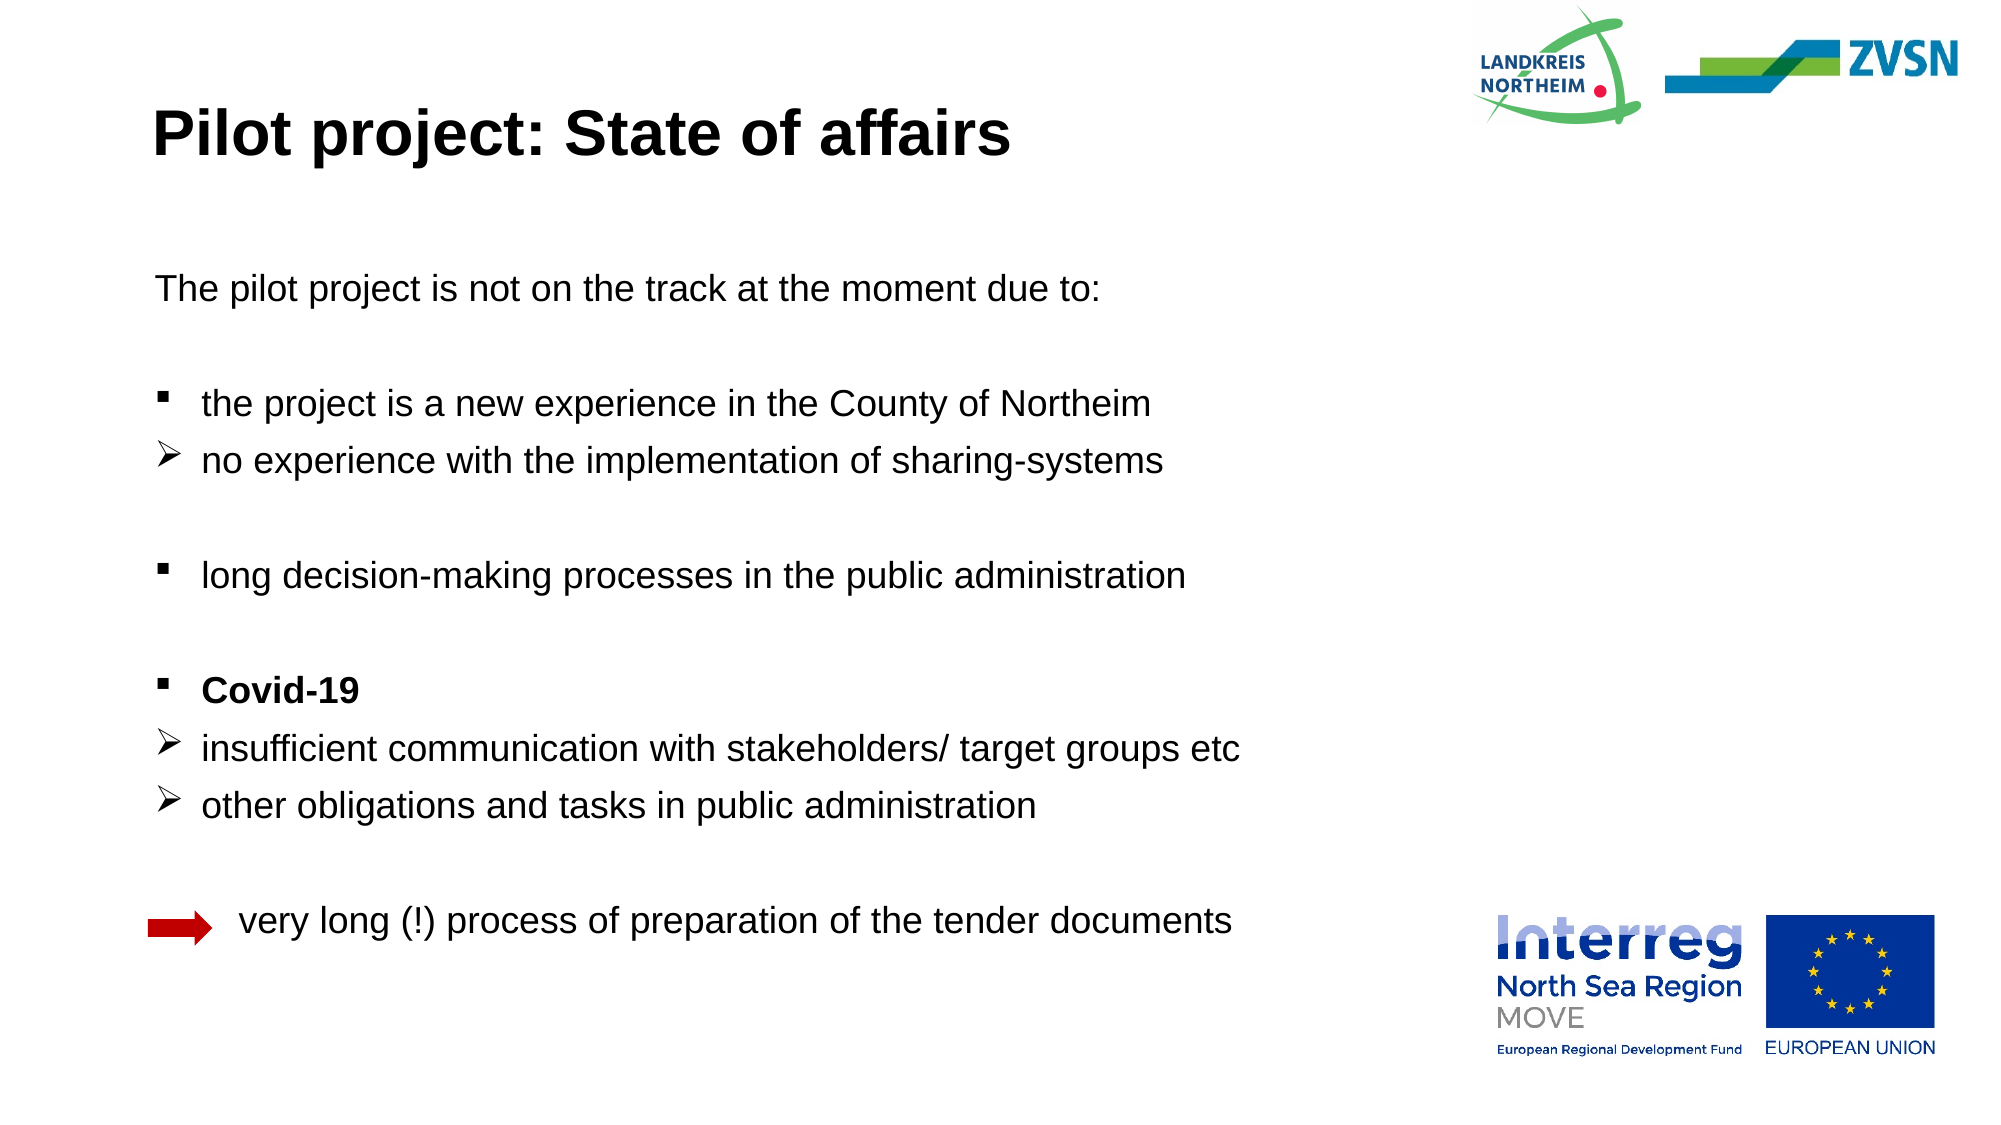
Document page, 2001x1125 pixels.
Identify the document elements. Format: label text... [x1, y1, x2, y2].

text_box [146, 907, 214, 949]
text_box The pilot project is not on the track at the moment due to: the project is a new experience in the County of Northeim no experience with the implementation of sharing-systems long decision-making processes in the public administration Covid-19 insufficient communication with stakeholders/ target groups etc other obligations and tasks in public administration very long (!) process of preparation of the tender documents [139, 256, 1486, 949]
text_box Pilot project: State of affairs [137, 59, 1863, 201]
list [1465, 882, 1967, 1082]
picture [1654, 27, 1968, 105]
